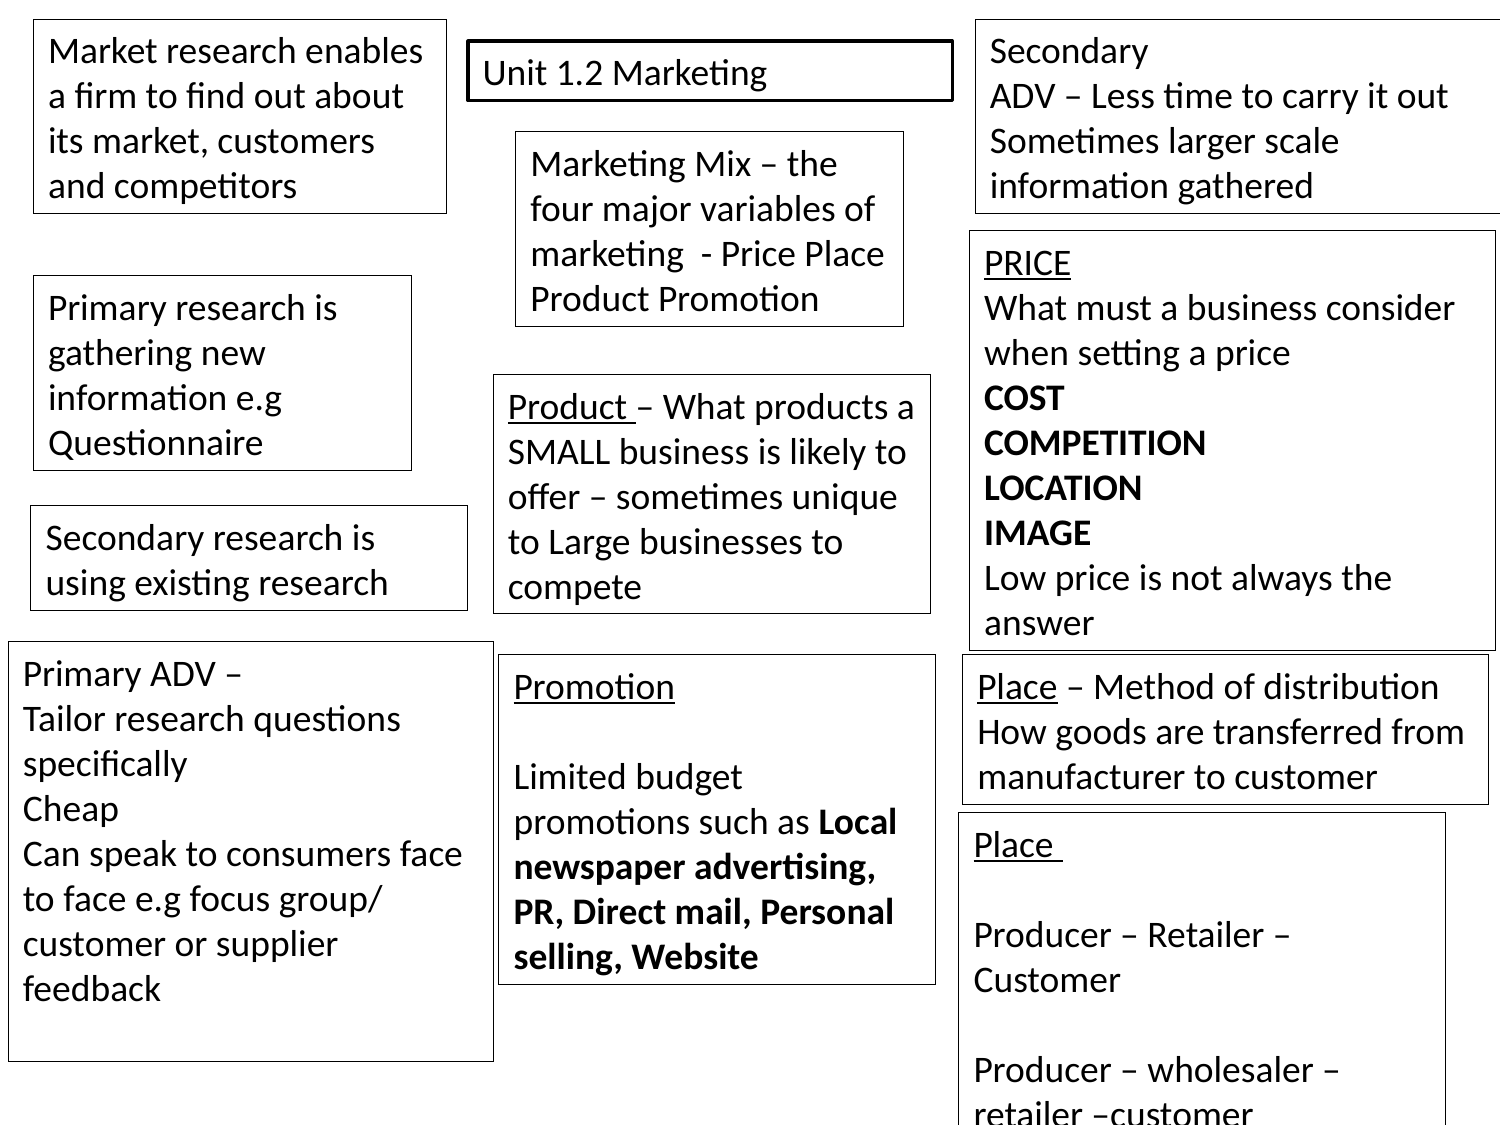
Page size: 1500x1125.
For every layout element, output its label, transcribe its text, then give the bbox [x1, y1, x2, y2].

text_box Unit 1.2 Marketing [468, 40, 953, 101]
text_box Secondary ADV – Less time to carry it out Sometimes larger scale information gathered [975, 19, 1500, 214]
text_box Market research enables a firm to find out about its market, customers and competitors [33, 19, 447, 214]
text_box Place – Method of distribution How goods are transferred from manufacturer to customer [962, 654, 1489, 805]
text_box Place Producer – Retailer – Customer Producer – wholesaler – retailer –customer [958, 812, 1446, 1125]
text_box Marketing Mix – the four major variables of marketing - Price Place Product Promotion [515, 131, 904, 327]
text_box Secondary research is using existing research [30, 505, 468, 611]
text_box Primary ADV – Tailor research questions specifically Cheap Can speak to consumers face to face e.g focus group/ customer or supplier feedback [8, 641, 494, 1062]
text_box Primary research is gathering new information e.g Questionnaire [33, 275, 412, 471]
text_box Promotion Limited budget promotions such as Local newspaper advertising, PR, Direct mail, Personal selling, Website [498, 654, 936, 985]
text_box Product – What products a SMALL business is likely to offer – sometimes unique to Large businesses to compete [493, 374, 931, 614]
text_box PRICE What must a business consider when setting a price COST COMPETITION LOCATION IMAGE Low price is not always the answer [969, 230, 1496, 651]
